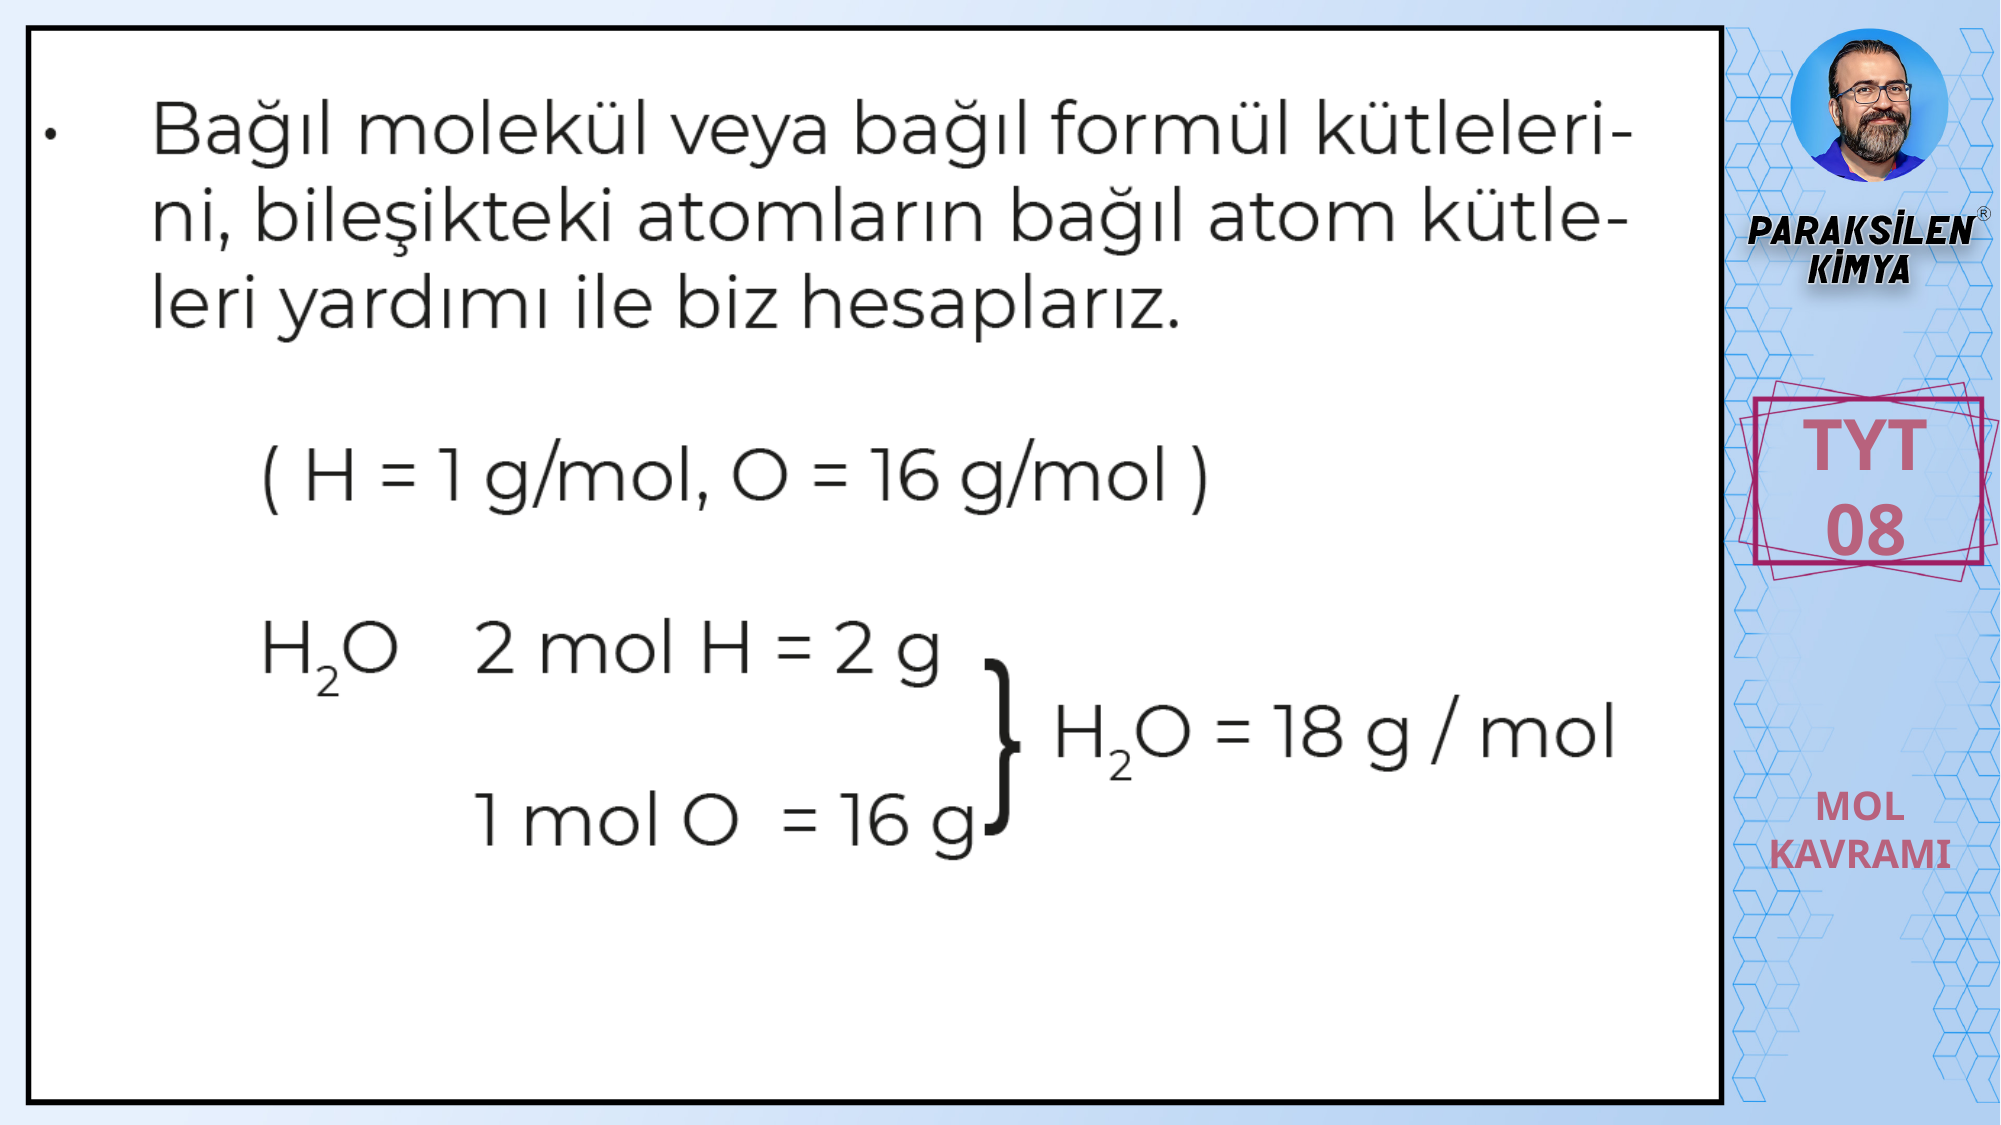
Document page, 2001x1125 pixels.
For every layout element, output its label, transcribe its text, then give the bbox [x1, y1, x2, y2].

picture [0, 0, 2001, 1125]
text_box MOL KAVRAMI [1719, 773, 2000, 884]
text_box TYT 08 [1755, 392, 1977, 577]
